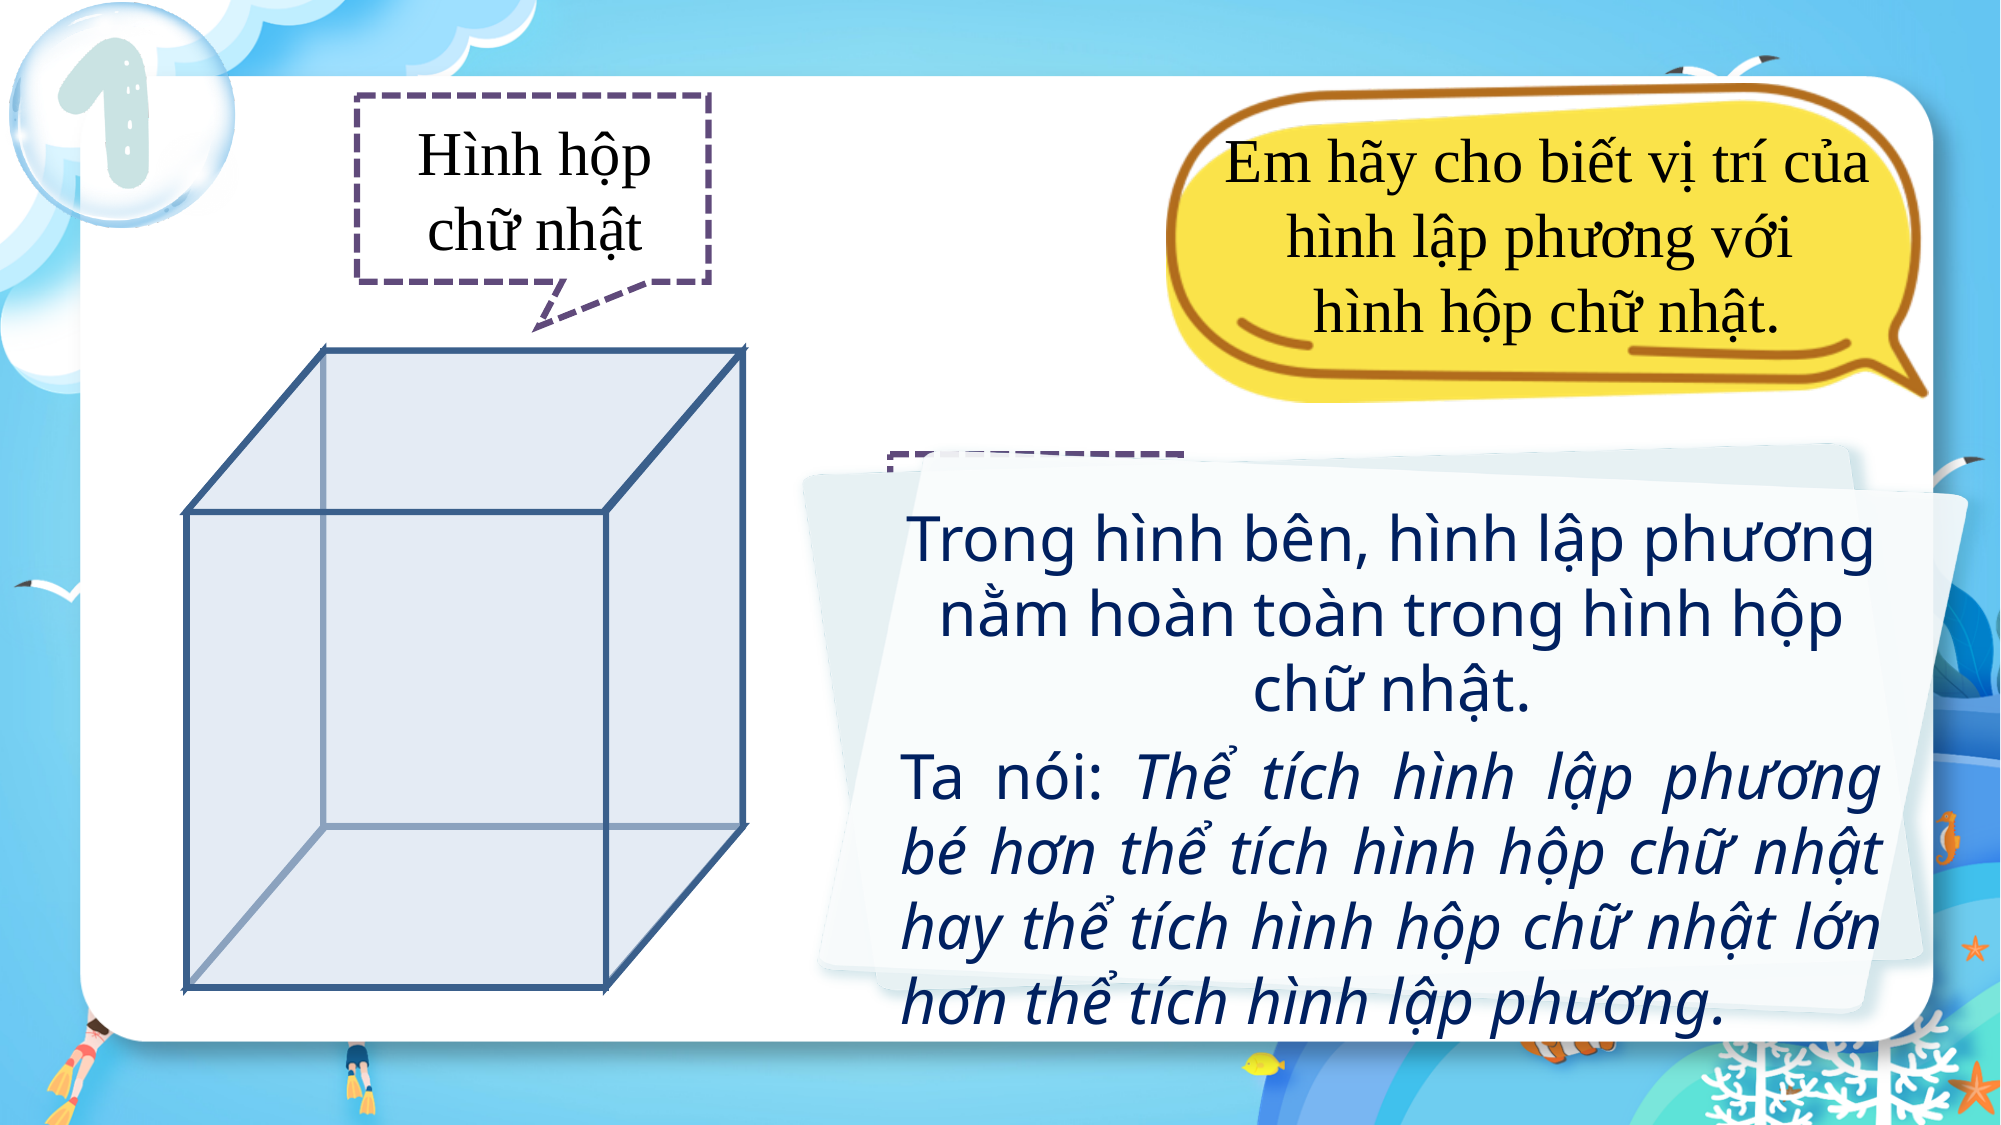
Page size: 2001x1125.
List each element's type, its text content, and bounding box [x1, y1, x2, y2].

text_box Trong hình bên, hình lập phương nằm hoàn toàn trong hình hộp chữ nhật. Ta nói: Thể tích hình lập phương bé hơn thể tích hình hộp chữ nhật hay thể tích hình hộp chữ nhật lớn hơn thể tích hình lập phương. [885, 1037, 1900, 1044]
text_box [356, 95, 709, 282]
picture [0, 0, 2001, 1125]
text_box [186, 350, 743, 988]
